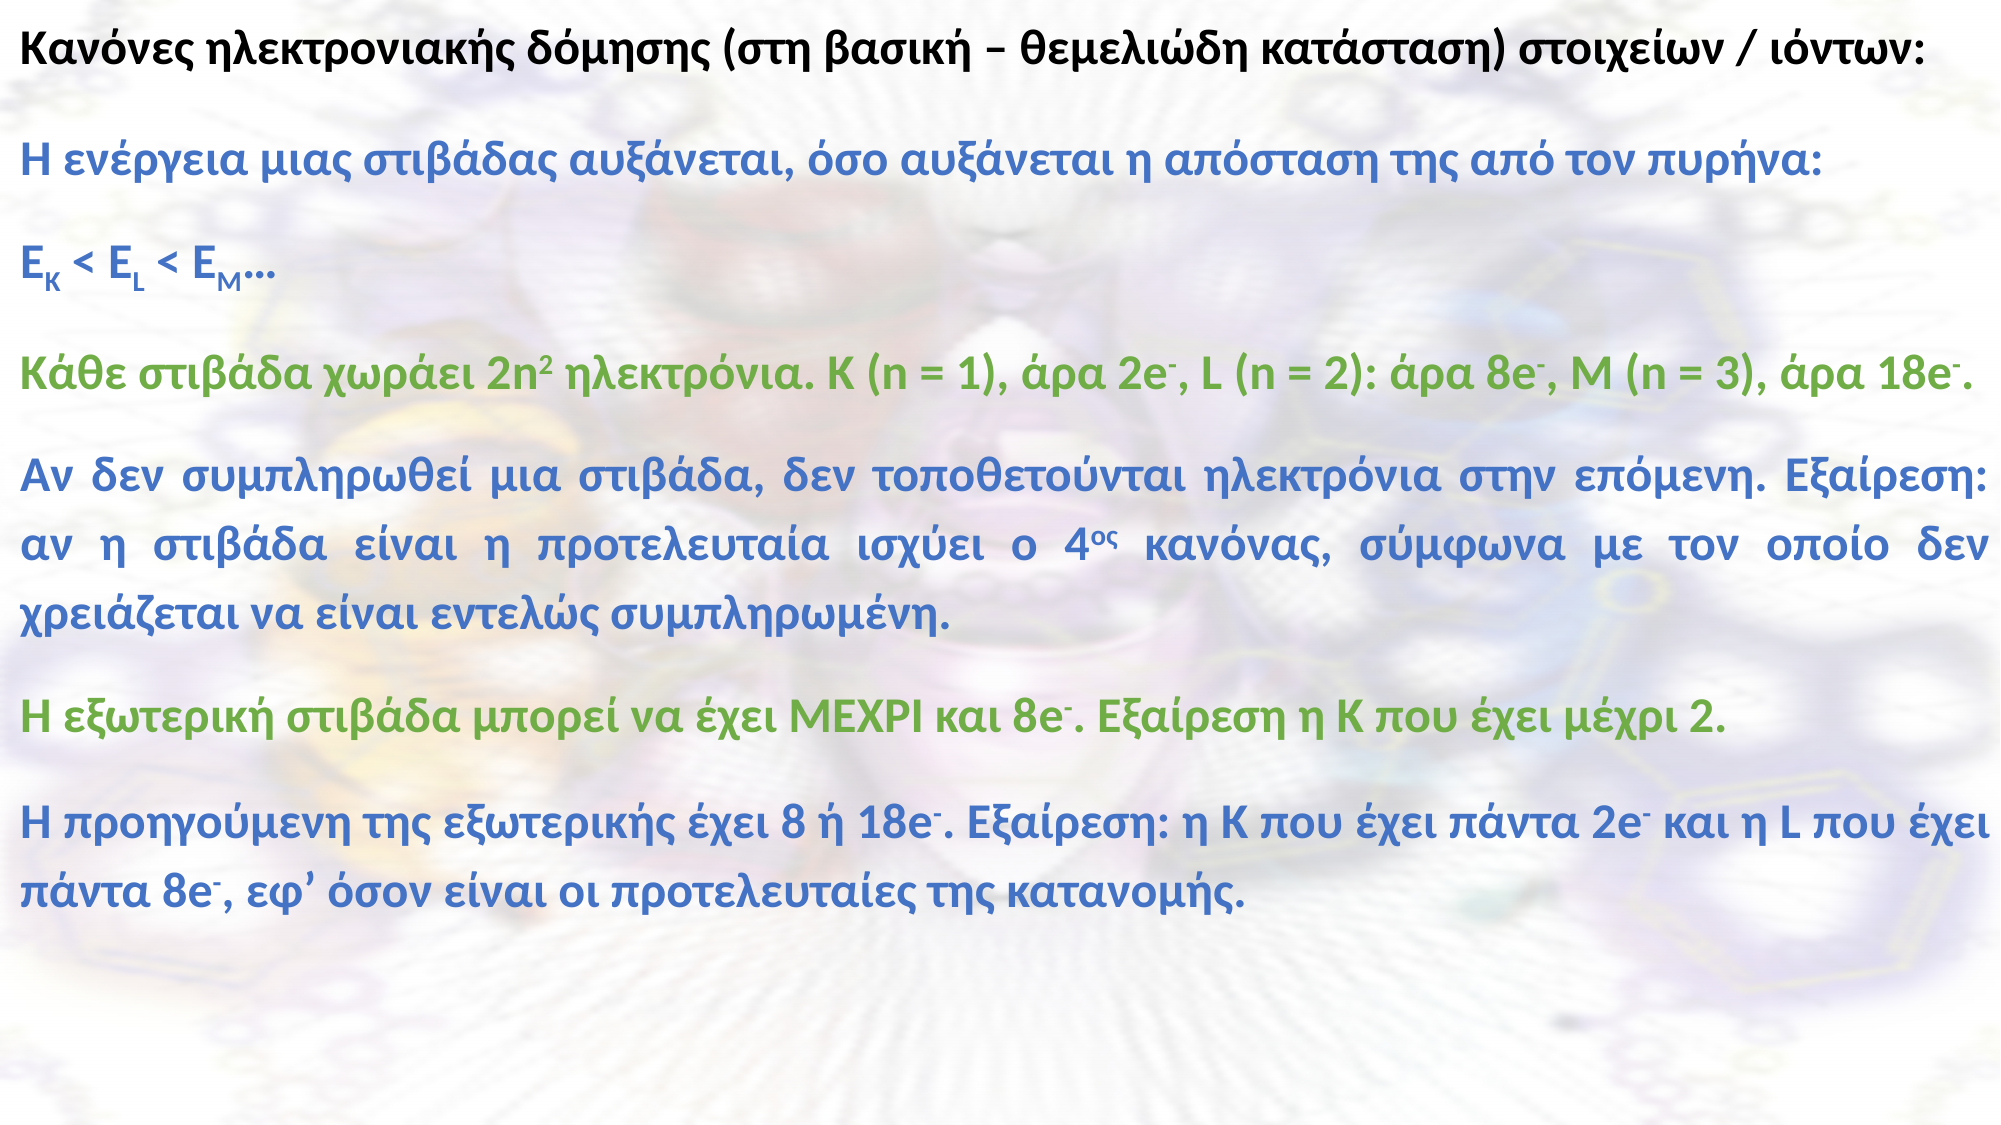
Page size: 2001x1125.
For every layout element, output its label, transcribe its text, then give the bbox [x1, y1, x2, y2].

picture [0, 0, 2001, 1125]
list Κανόνες ηλεκτρονιακής δόμησης (στη βασική – θεμελιώδη κατάσταση) στοιχείων / ιόντων: Η ενέργεια μιας στιβάδας αυξάνεται, όσο αυξάνεται η απόσταση της από τον πυρήνα: ΕΚ < ΕL < EM… Κάθε στιβάδα χωράει 2n2 ηλεκτρόνια. K (n = 1), άρα 2e-, L (n = 2): άρα 8e-, Μ (n = 3), άρα 18e-. Αν δεν συμπληρωθεί μια στιβάδα, δεν τοποθετούνται ηλεκτρόνια στην επόμενη. Εξαίρεση: αν η στιβάδα είναι η προτελευταία ισχύει ο 4ος κανόνας, σύμφωνα με τον οποίο δεν χρειάζεται να είναι εντελώς συμπληρωμένη. Η εξωτερική στιβάδα μπορεί να έχει ΜΕΧΡΙ και 8e-. Εξαίρεση η Κ που έχει μέχρι 2. H προηγούμενη της εξωτερικής έχει 8 ή 18e-. Εξαίρεση: η Κ που έχει πάντα 2e- και η L που έχει πάντα 8e-, εφ’ όσον είναι οι προτελευταίες της κατανομής. [5, 1, 2000, 1101]
